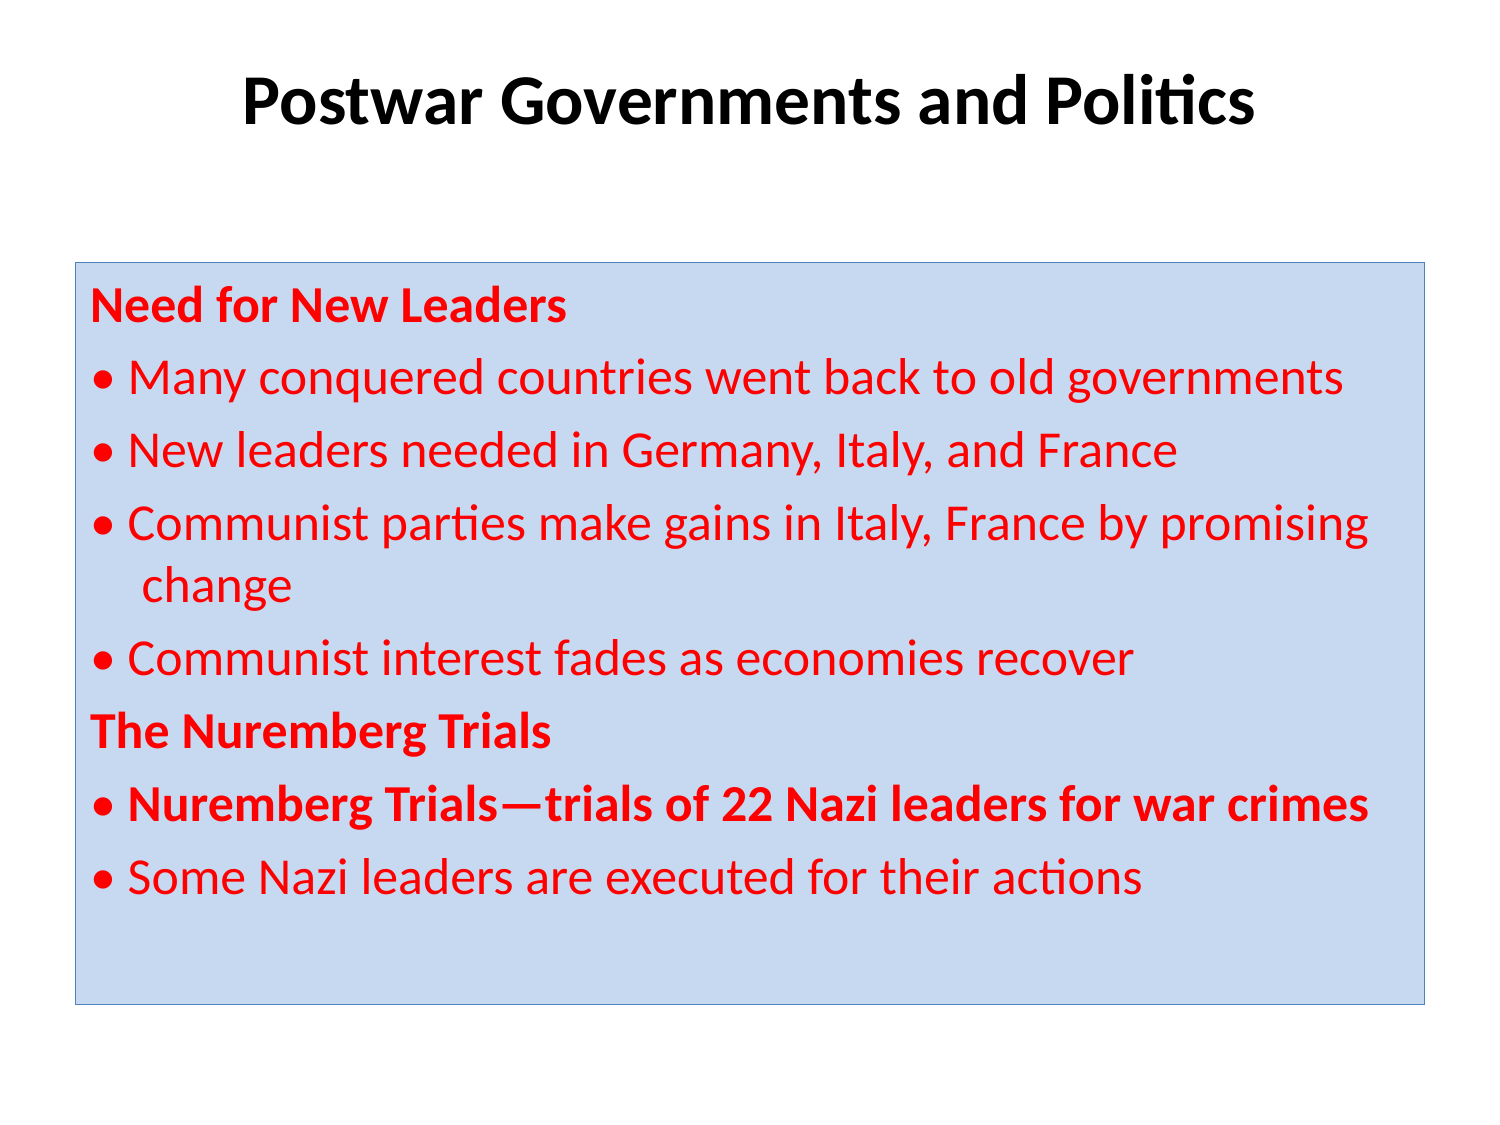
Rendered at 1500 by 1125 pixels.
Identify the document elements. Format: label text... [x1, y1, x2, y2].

title Postwar Governments and Politics [75, 45, 1425, 233]
list Need for New Leaders • Many conquered countries went back to old governments • New leaders needed in Germany, Italy, and France • Communist parties make gains in Italy, France by promising change • Communist interest fades as economies recover The Nuremberg Trials • Nuremberg Trials—trials of 22 Nazi leaders for war crimes • Some Nazi leaders are executed for their actions [75, 262, 1425, 1005]
